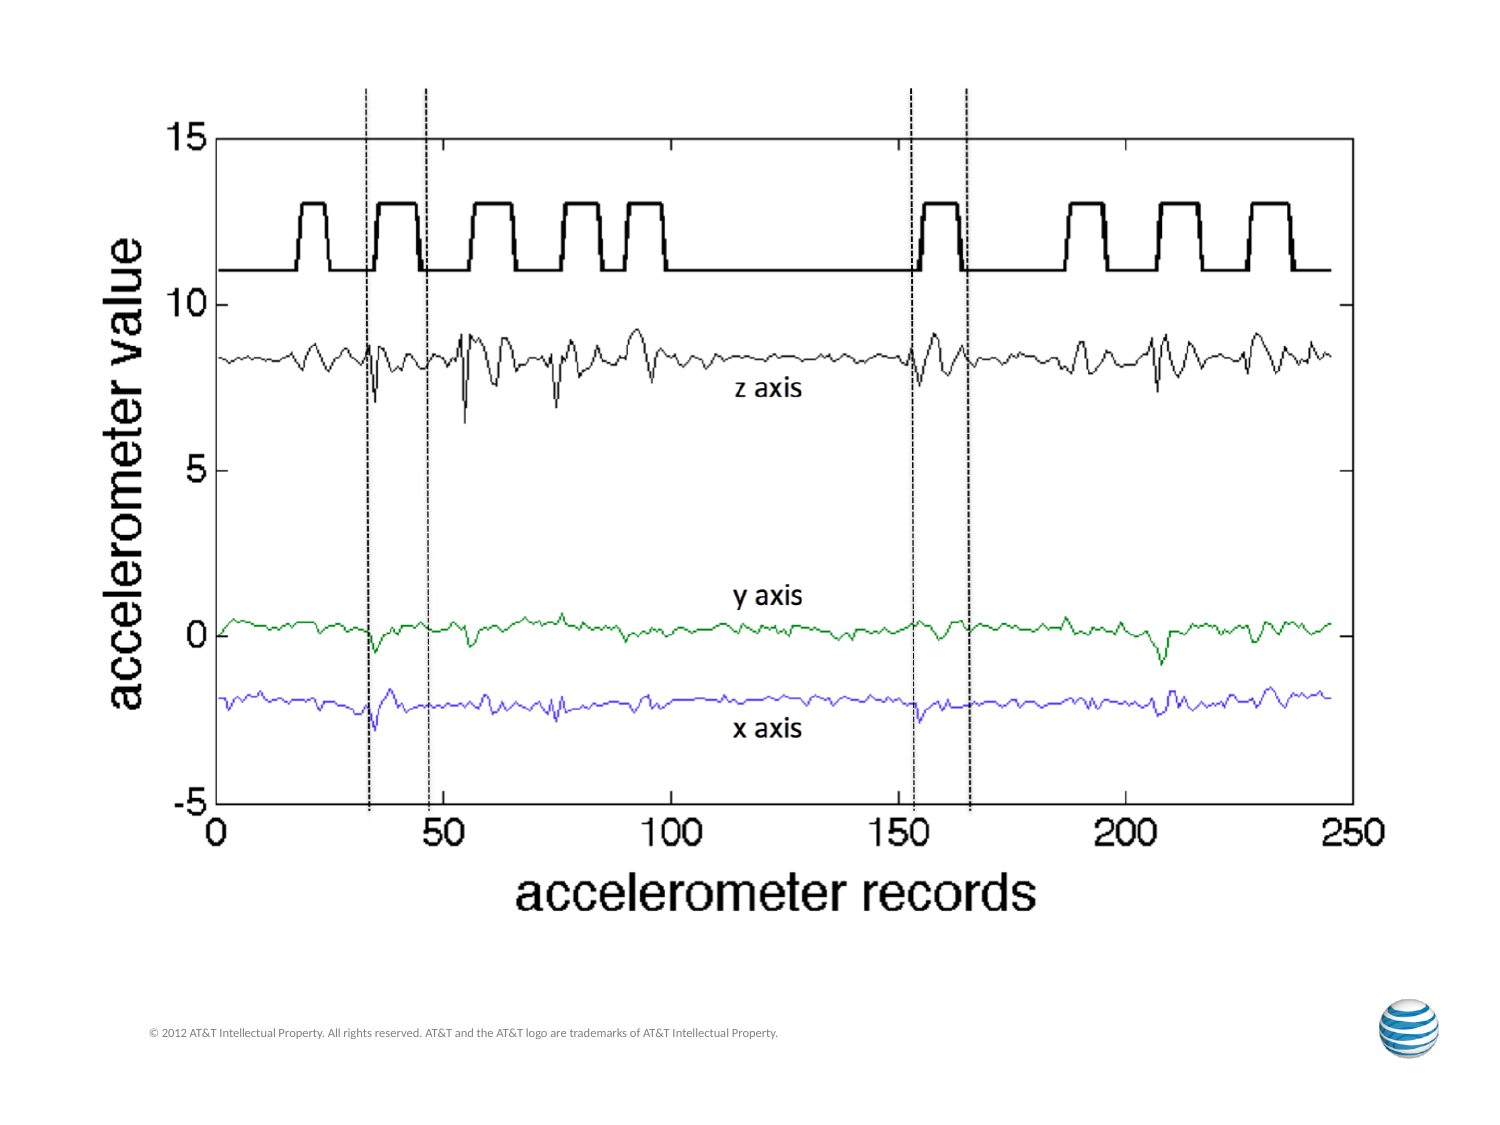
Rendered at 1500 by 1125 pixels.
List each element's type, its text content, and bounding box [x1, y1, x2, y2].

footer © 2012 AT&T Intellectual Property. All rights reserved. AT&T and the AT&T logo are trademarks of AT&T Intellectual Property. [148, 1024, 1096, 1101]
picture [1377, 997, 1500, 1125]
picture [67, 70, 1413, 948]
